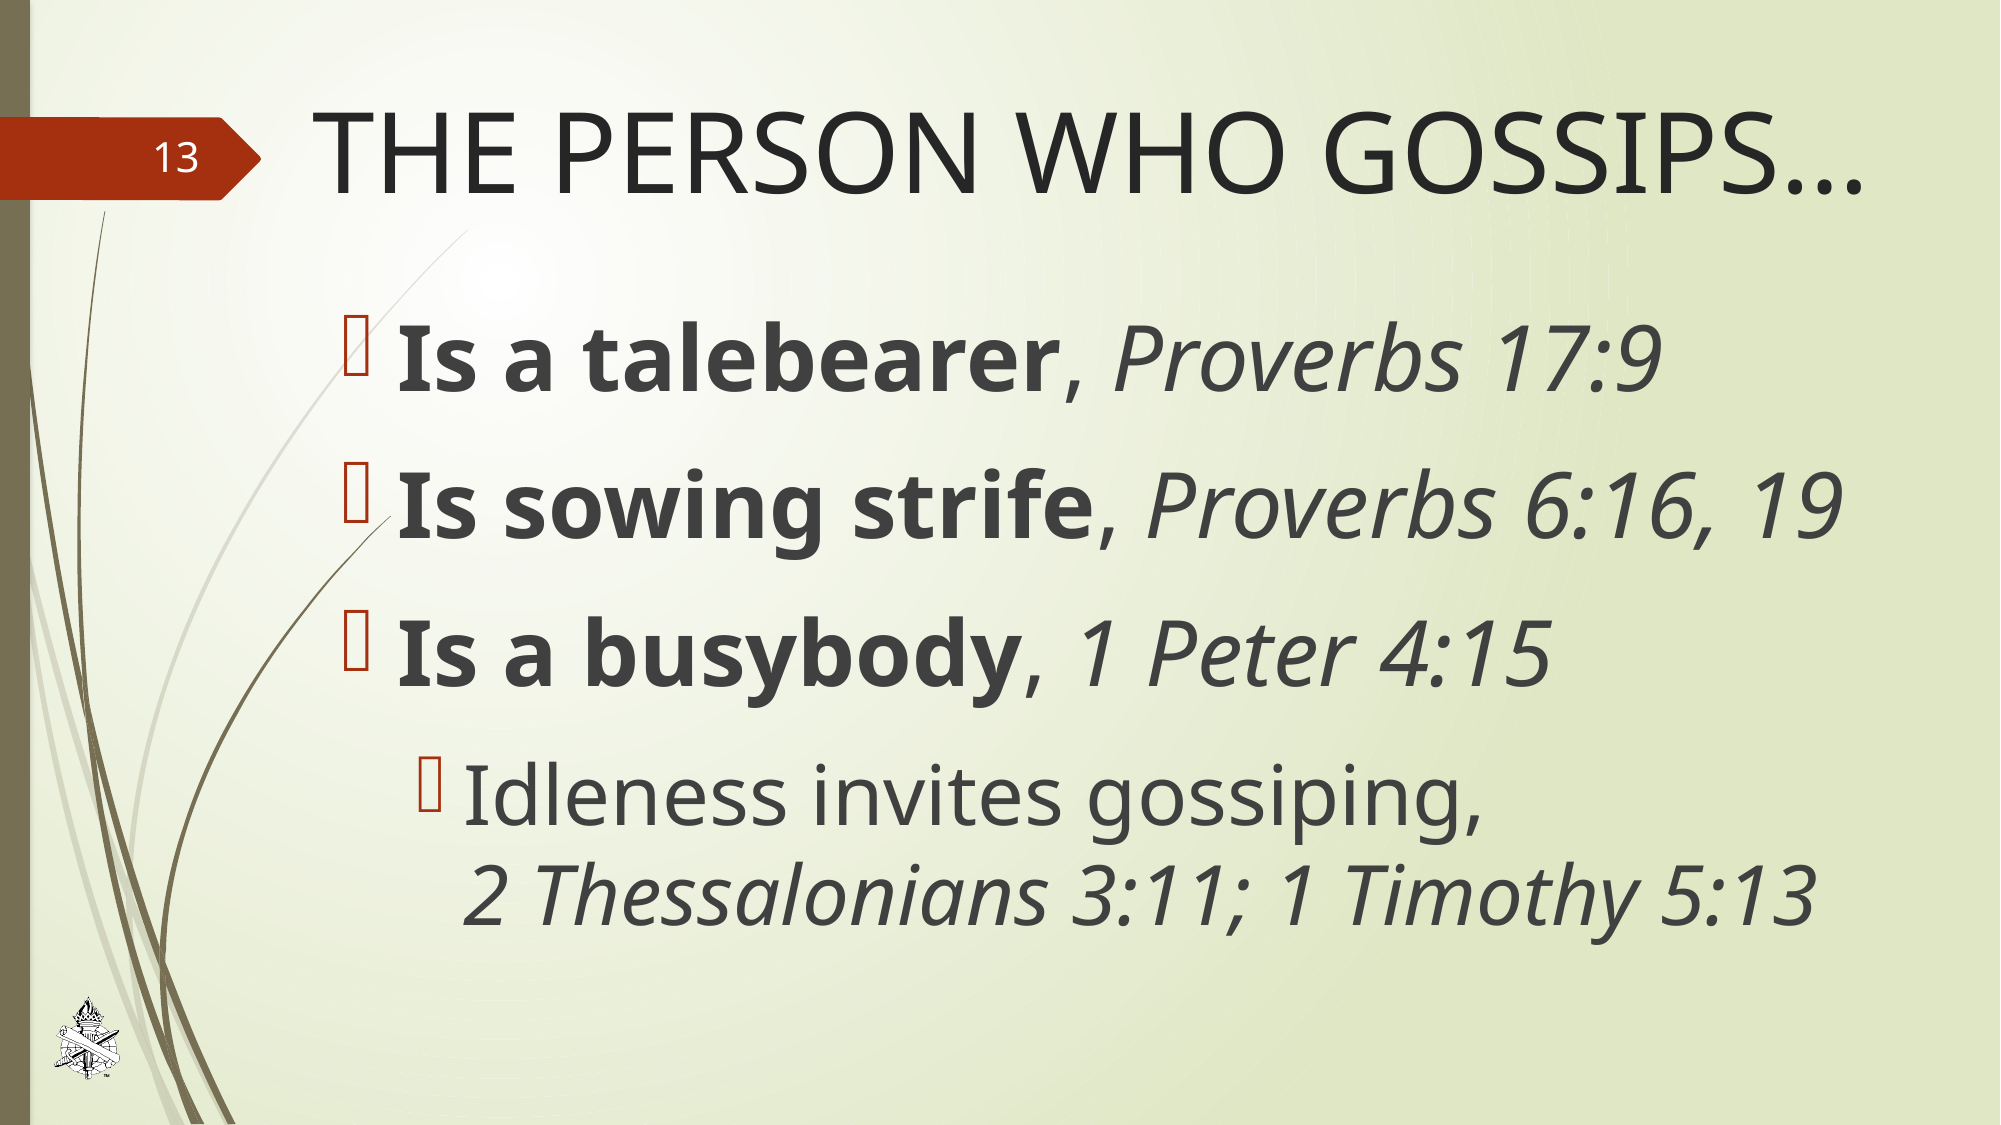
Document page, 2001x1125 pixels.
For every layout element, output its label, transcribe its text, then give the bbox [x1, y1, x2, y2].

title The person who gossips… [297, 73, 1888, 260]
slide_number 13 [87, 129, 216, 190]
list Is a talebearer, Proverbs 17:9 Is sowing strife, Proverbs 6:16, 19 Is a busybody, 1 Peter 4:15 Idleness invites gossiping, 2 Thessalonians 3:11; 1 Timothy 5:13 [326, 292, 1969, 1125]
picture [53, 996, 121, 1081]
